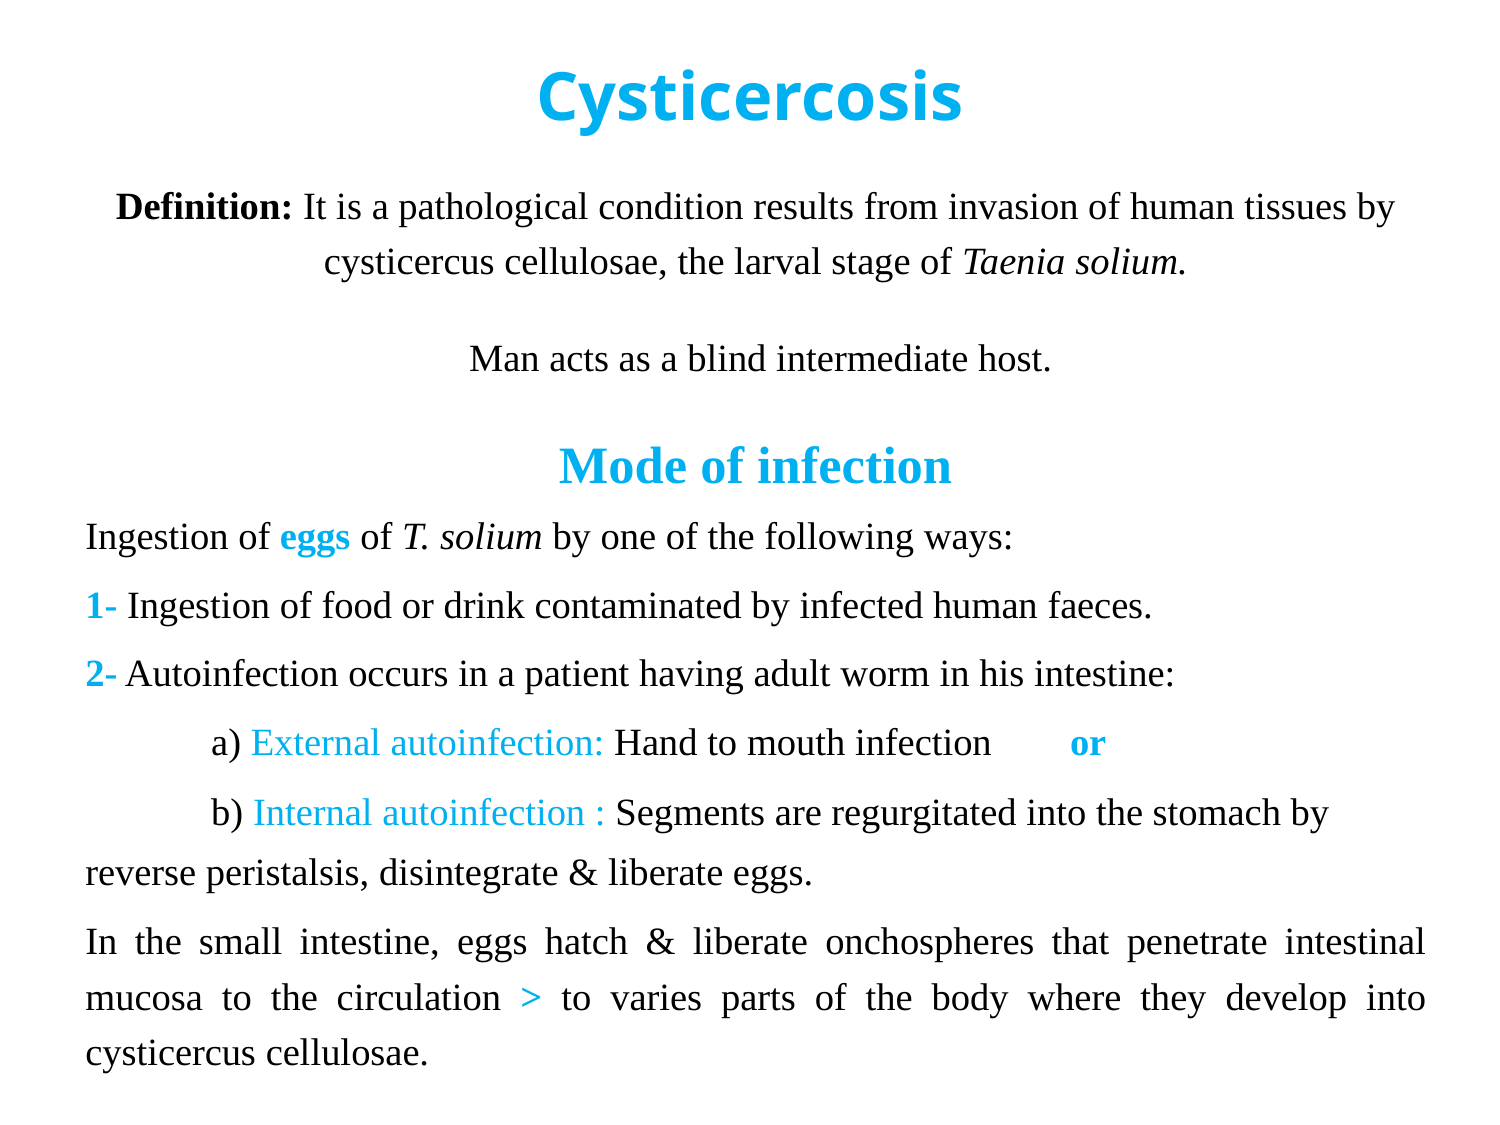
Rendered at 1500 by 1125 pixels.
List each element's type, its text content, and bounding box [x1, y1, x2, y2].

title Cysticercosis [445, 35, 1055, 153]
subtitle Definition: It is a pathological condition results from invasion of human tissues by cysticercus cellulosae, the larval stage of Taenia solium. Man acts as a blind intermediate host. Mode of infection Ingestion of eggs of T. solium by one of the following ways: 1- Ingestion of food or drink contaminated by infected human faeces. 2- Autoinfection occurs in a patient having adult worm in his intestine: a) External autoinfection: Hand to mouth infection or b) Internal autoinfection : Segments are regurgitated into the stomach by reverse peristalsis, disintegrate & liberate eggs. In the small intestine, eggs hatch & liberate onchospheres that penetrate intestinal mucosa to the circulation > to varies parts of the body where they develop into cysticercus cellulosae. [70, 164, 1442, 1090]
